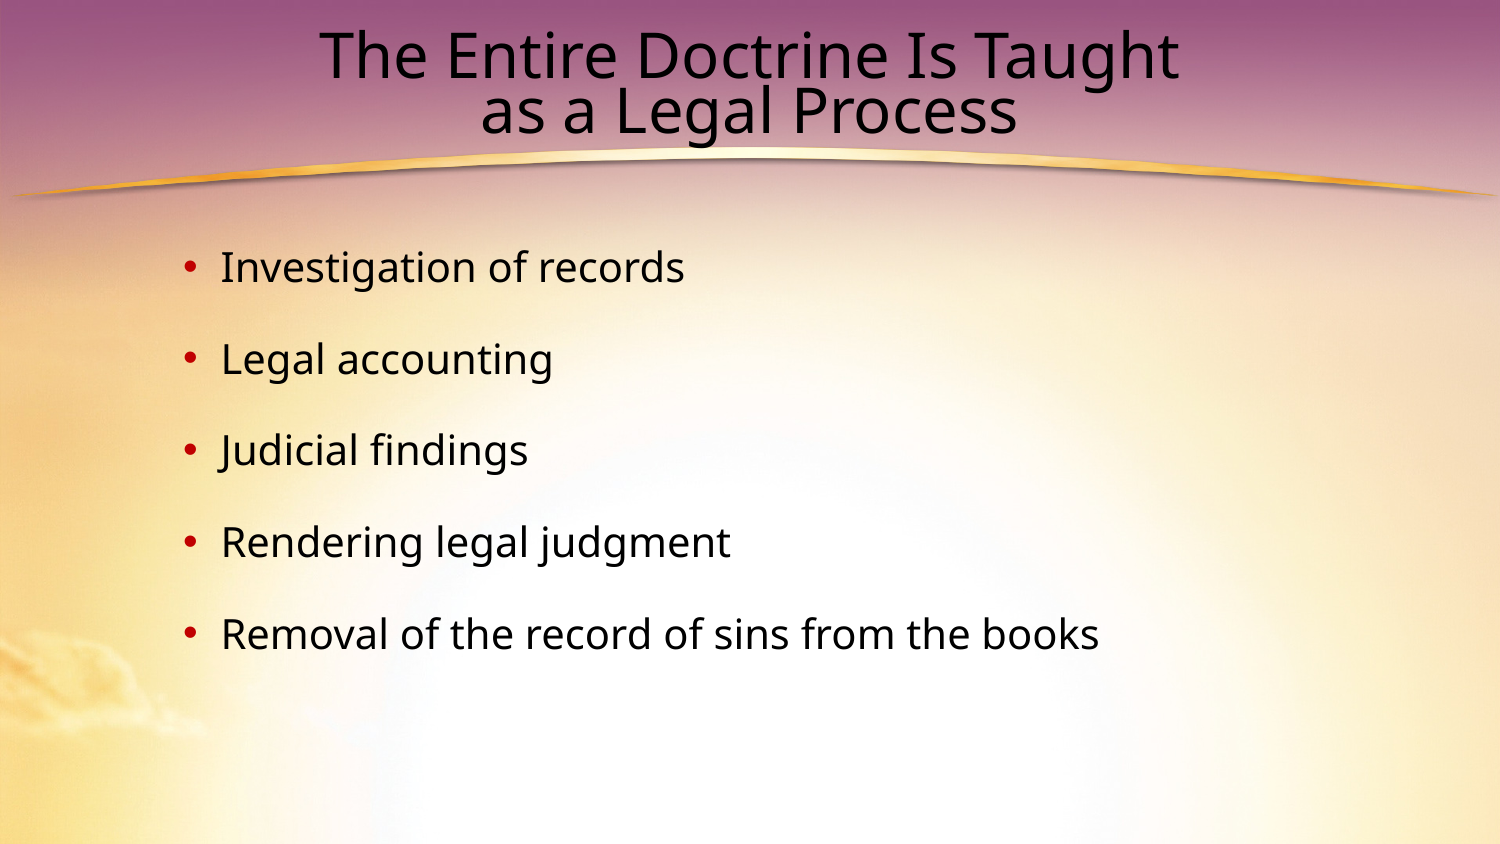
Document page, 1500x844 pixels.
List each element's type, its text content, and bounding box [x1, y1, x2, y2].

title The Entire Doctrine Is Taught as a Legal Process [75, 27, 1425, 155]
list Investigation of records Legal accounting Judicial findings Rendering legal judgment Removal of the record of sins from the books [168, 237, 1425, 774]
picture [0, 0, 1500, 844]
